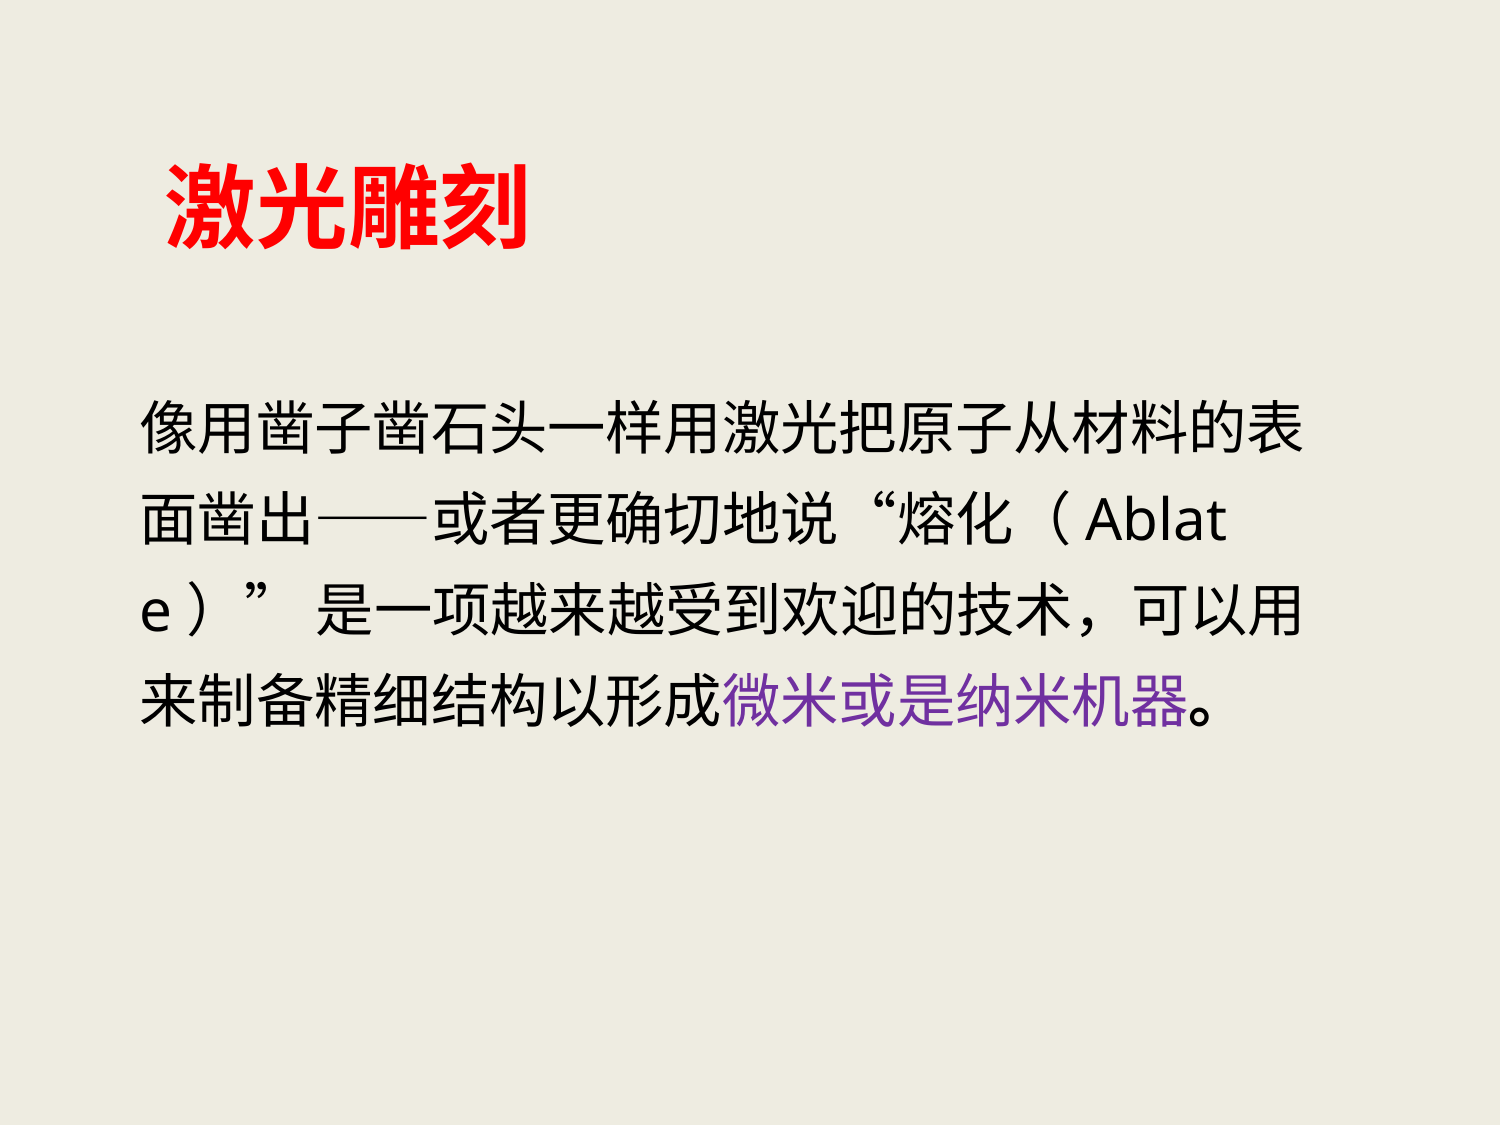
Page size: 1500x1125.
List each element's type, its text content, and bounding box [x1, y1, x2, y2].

text_box 像用凿子凿石头一样用激光把原子从材料的表面凿出——或者更确切地说“熔化（Ablate）” 是一项越来越受到欢迎的技术，可以用来制备精细结构以形成微米或是纳米机器。 [125, 363, 1363, 742]
text_box 激光雕刻 [149, 87, 675, 323]
